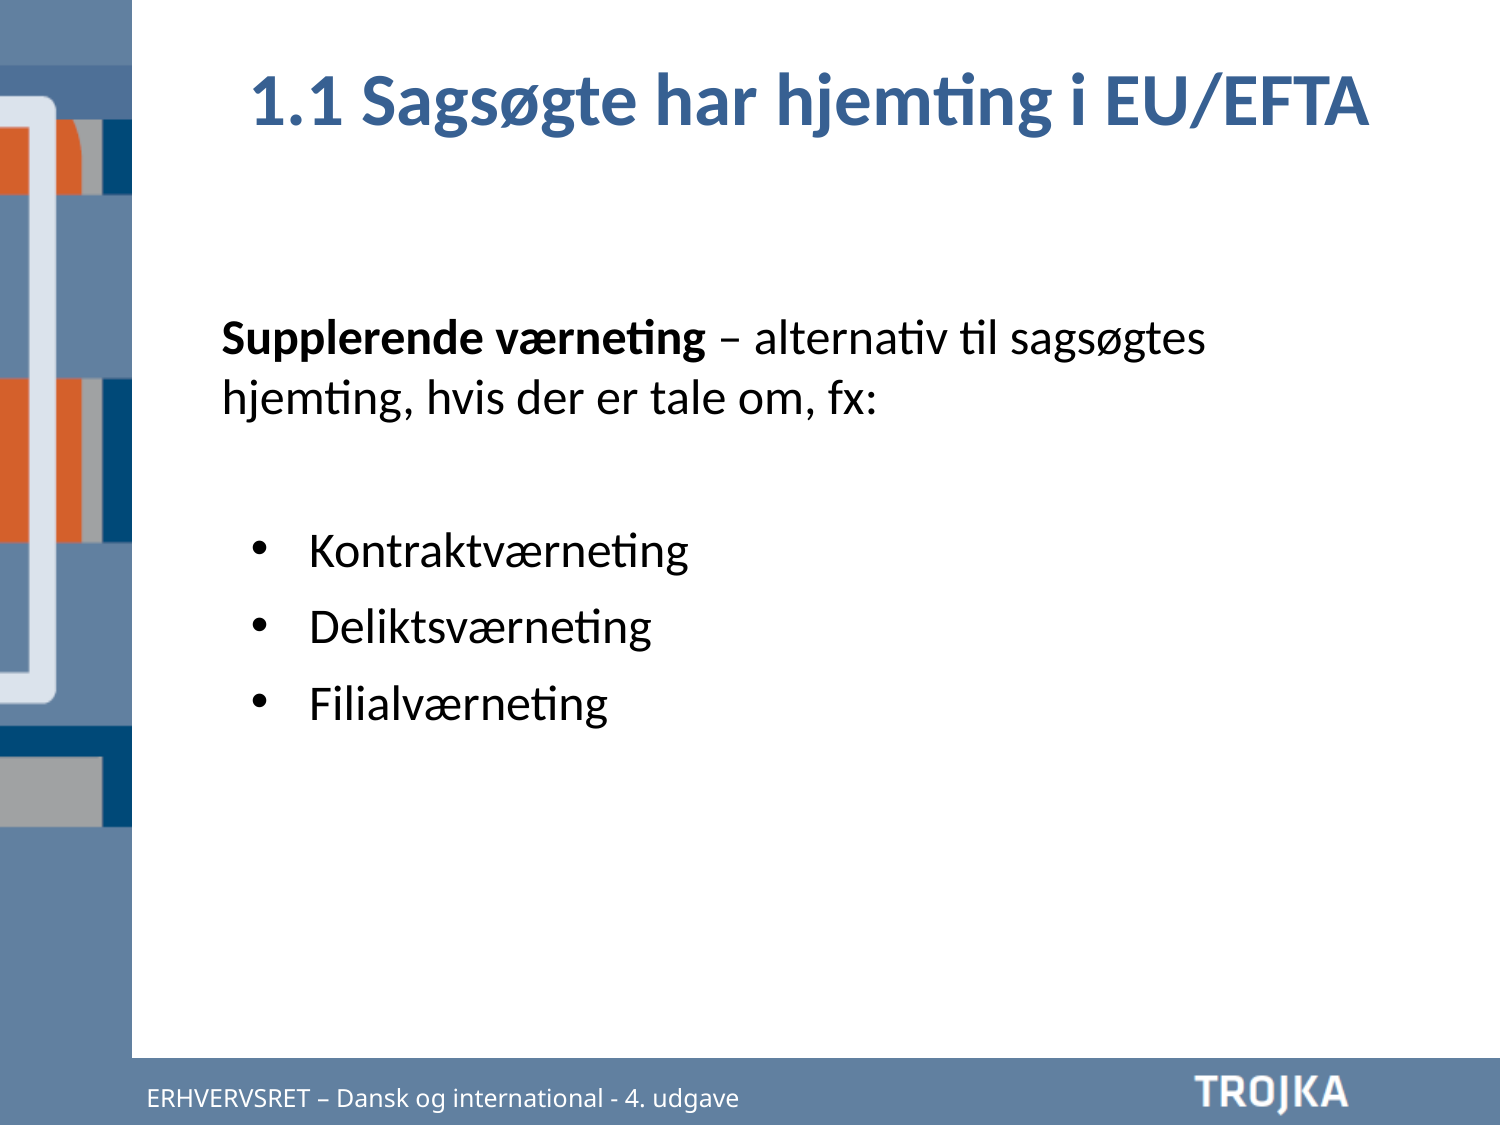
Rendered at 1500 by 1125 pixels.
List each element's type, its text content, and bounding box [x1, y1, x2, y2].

list Supplerende værneting – alternativ til sagsøgtes hjemting, hvis der er tale om, fx: Kontraktværneting Deliktsværneting Filialværneting [206, 219, 1414, 1035]
picture [0, 0, 1500, 1125]
text_box 1.1 Sagsøgte har hjemting i EU/EFTA [206, 42, 1414, 148]
